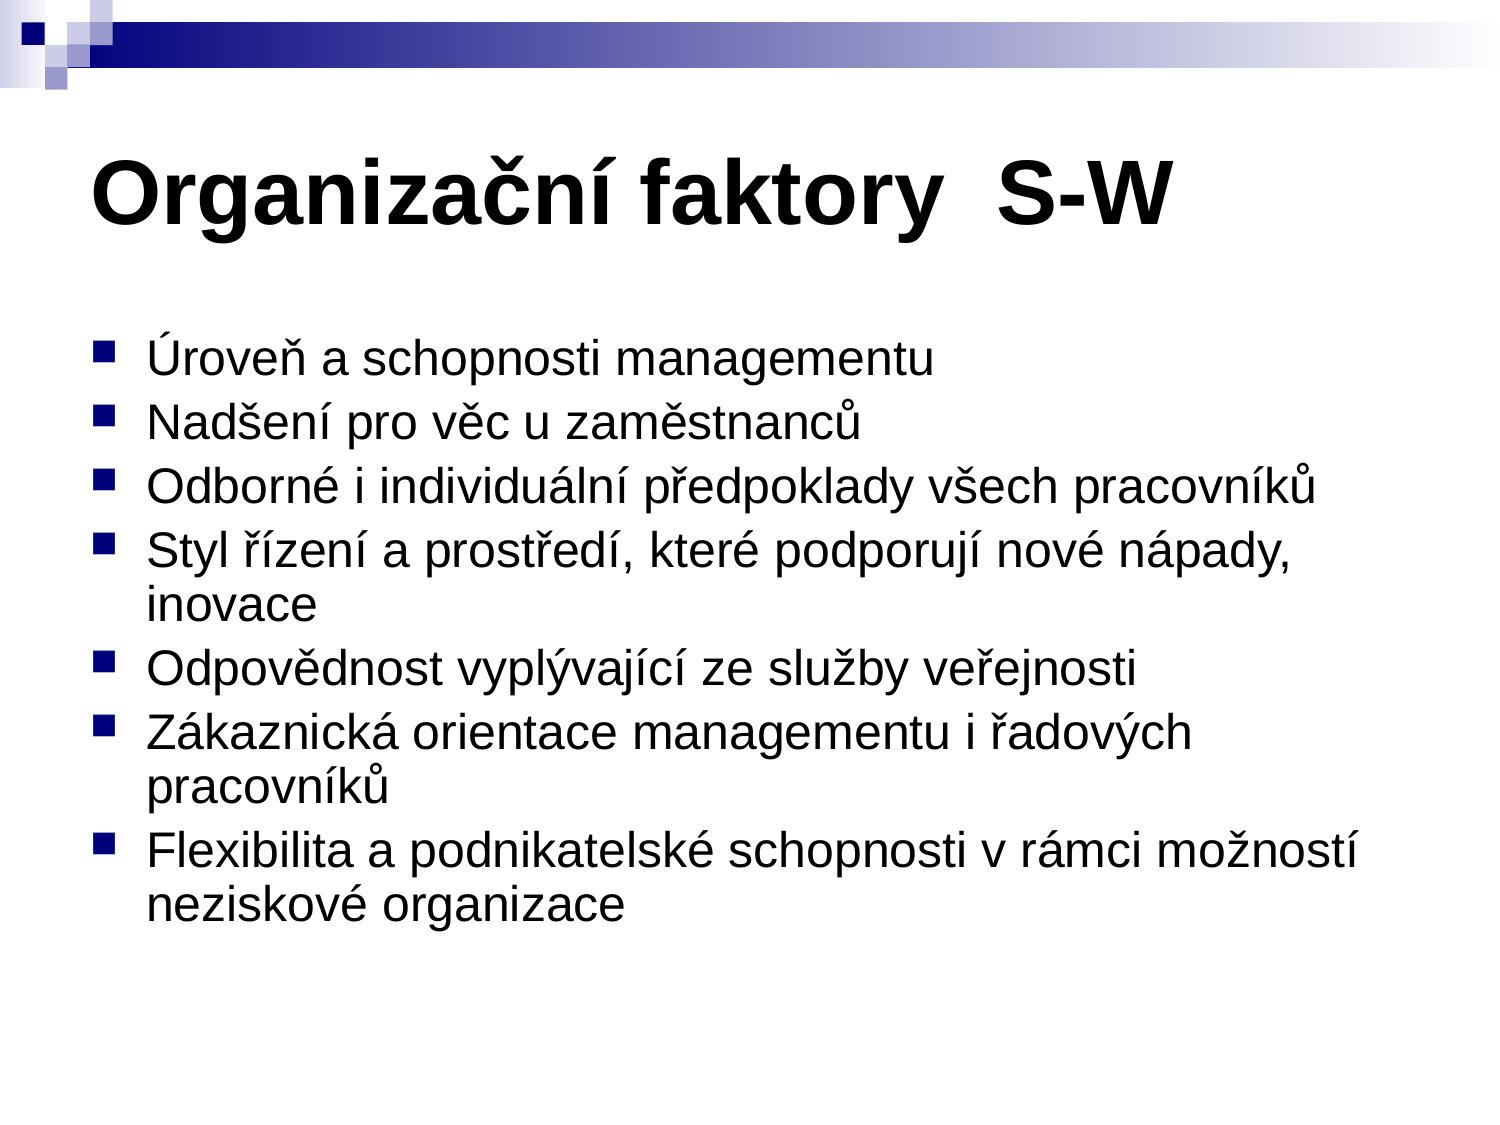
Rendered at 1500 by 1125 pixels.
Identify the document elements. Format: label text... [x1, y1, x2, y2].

list Úroveň a schopnosti managementu Nadšení pro věc u zaměstnanců Odborné i individuální předpoklady všech pracovníků Styl řízení a prostředí, které podporují nové nápady, inovace Odpovědnost vyplývající ze služby veřejnosti Zákaznická orientace managementu i řadových pracovníků Flexibilita a podnikatelské schopnosti v rámci možností neziskové organizace [74, 324, 1426, 963]
title Organizační faktory S-W [74, 74, 1426, 301]
